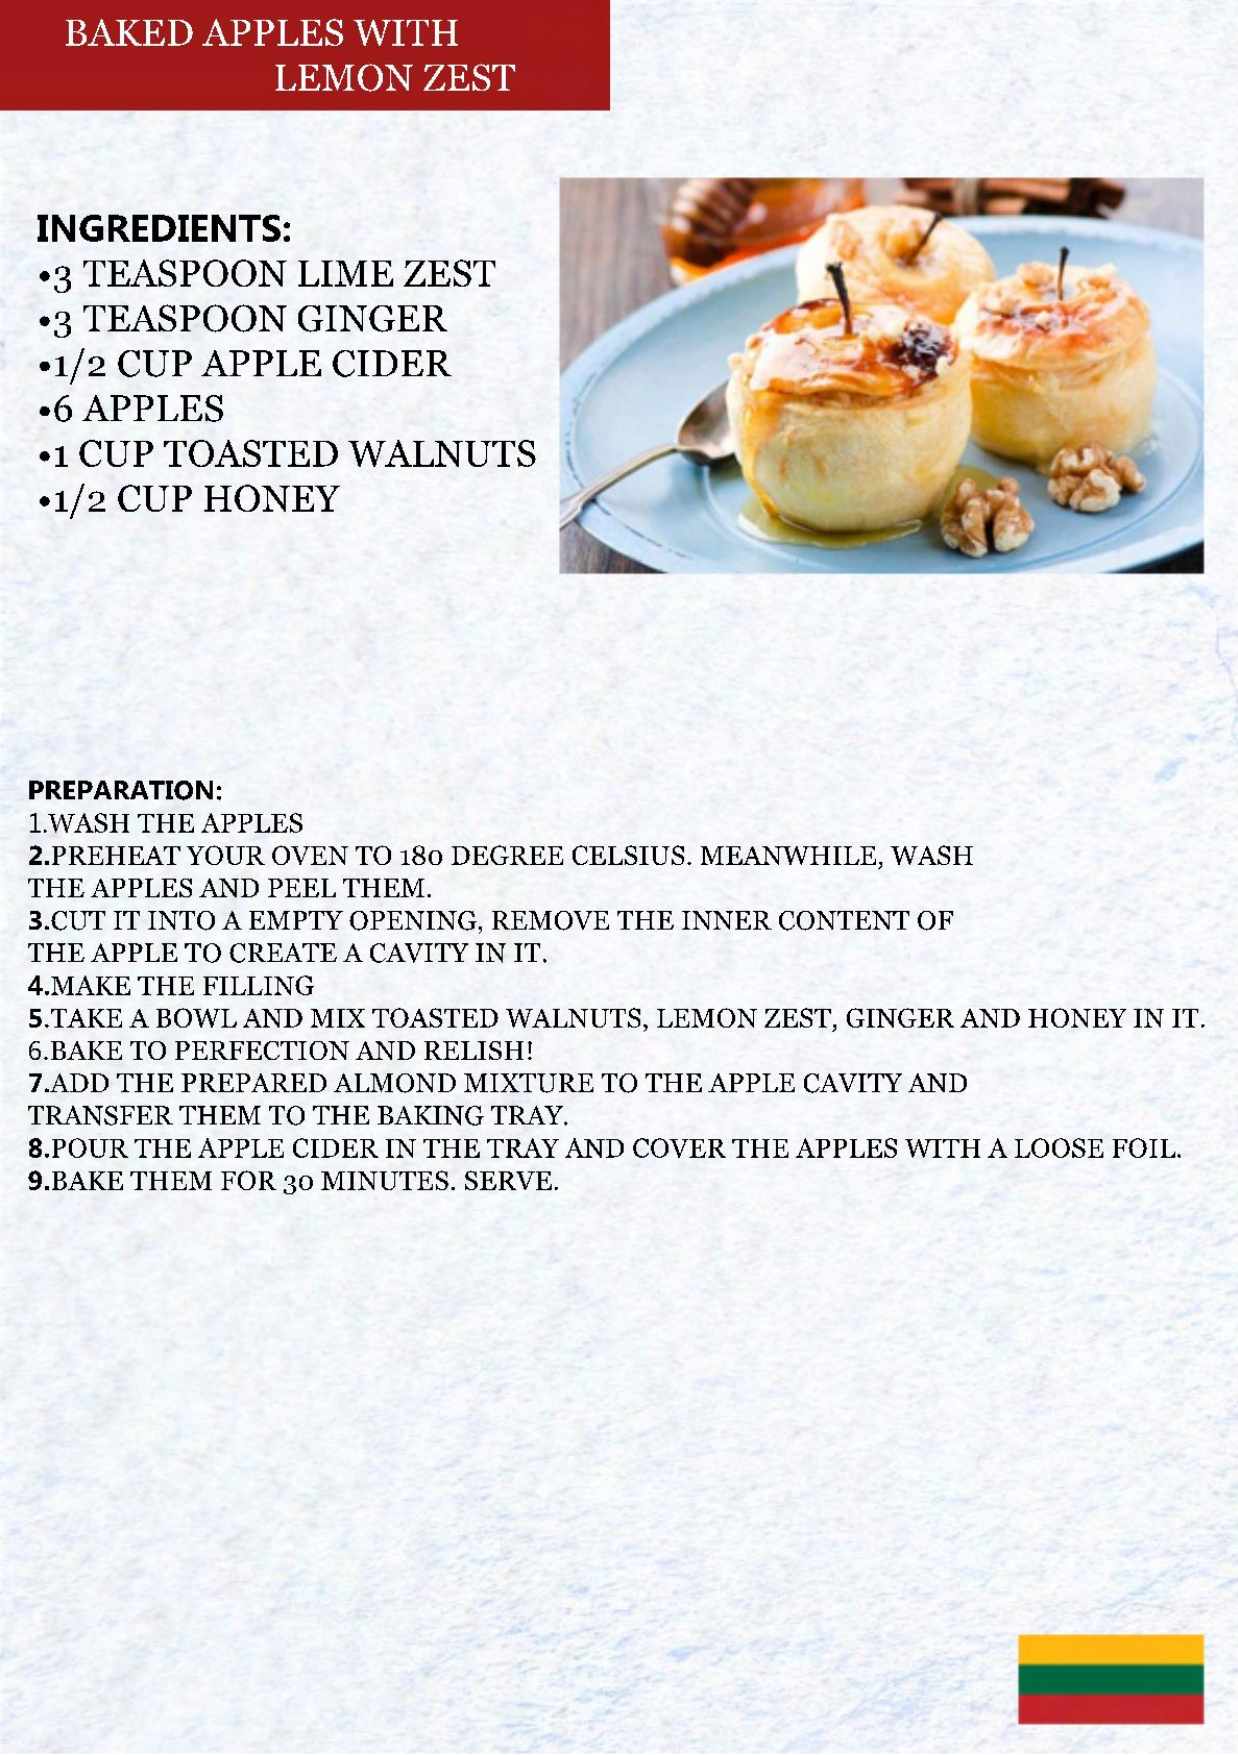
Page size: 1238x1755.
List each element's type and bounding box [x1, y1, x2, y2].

text_box [0, 0, 1238, 1755]
